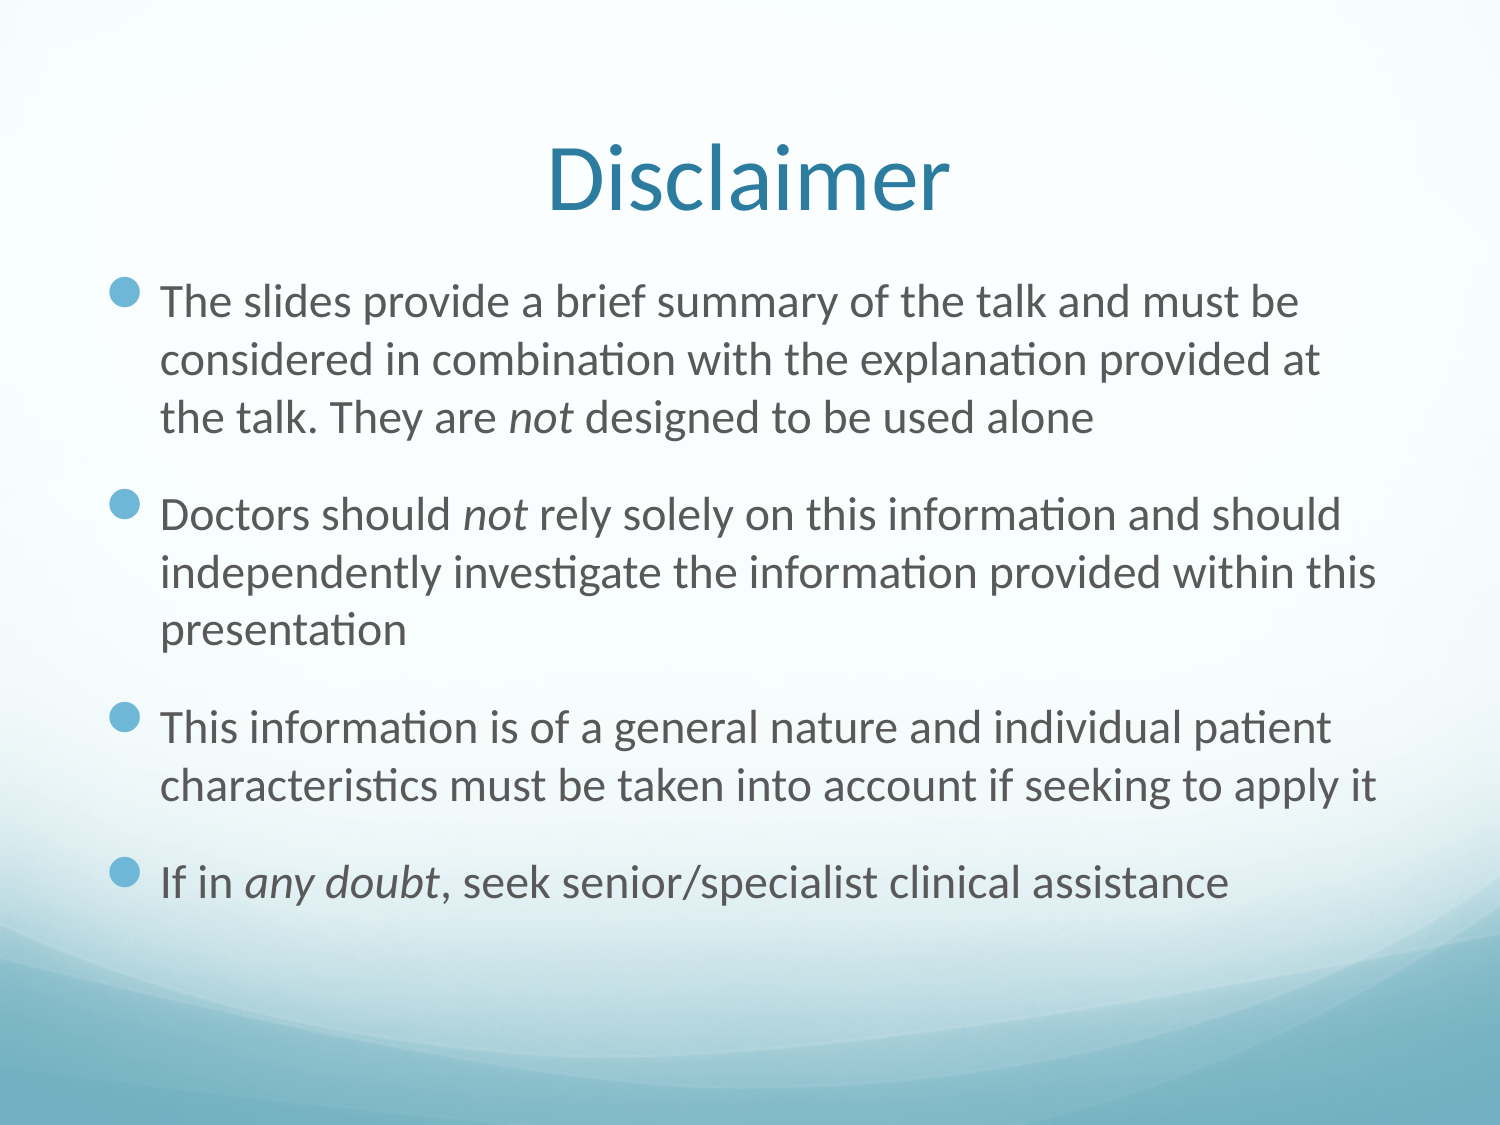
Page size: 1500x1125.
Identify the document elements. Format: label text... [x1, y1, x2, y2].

list The slides provide a brief summary of the talk and must be considered in combination with the explanation provided at the talk. They are not designed to be used alone Doctors should not rely solely on this information and should independently investigate the information provided within this presentation This information is of a general nature and individual patient characteristics must be taken into account if seeking to apply it If in any doubt, seek senior/specialist clinical assistance [90, 262, 1410, 975]
title Disclaimer [90, 17, 1410, 237]
